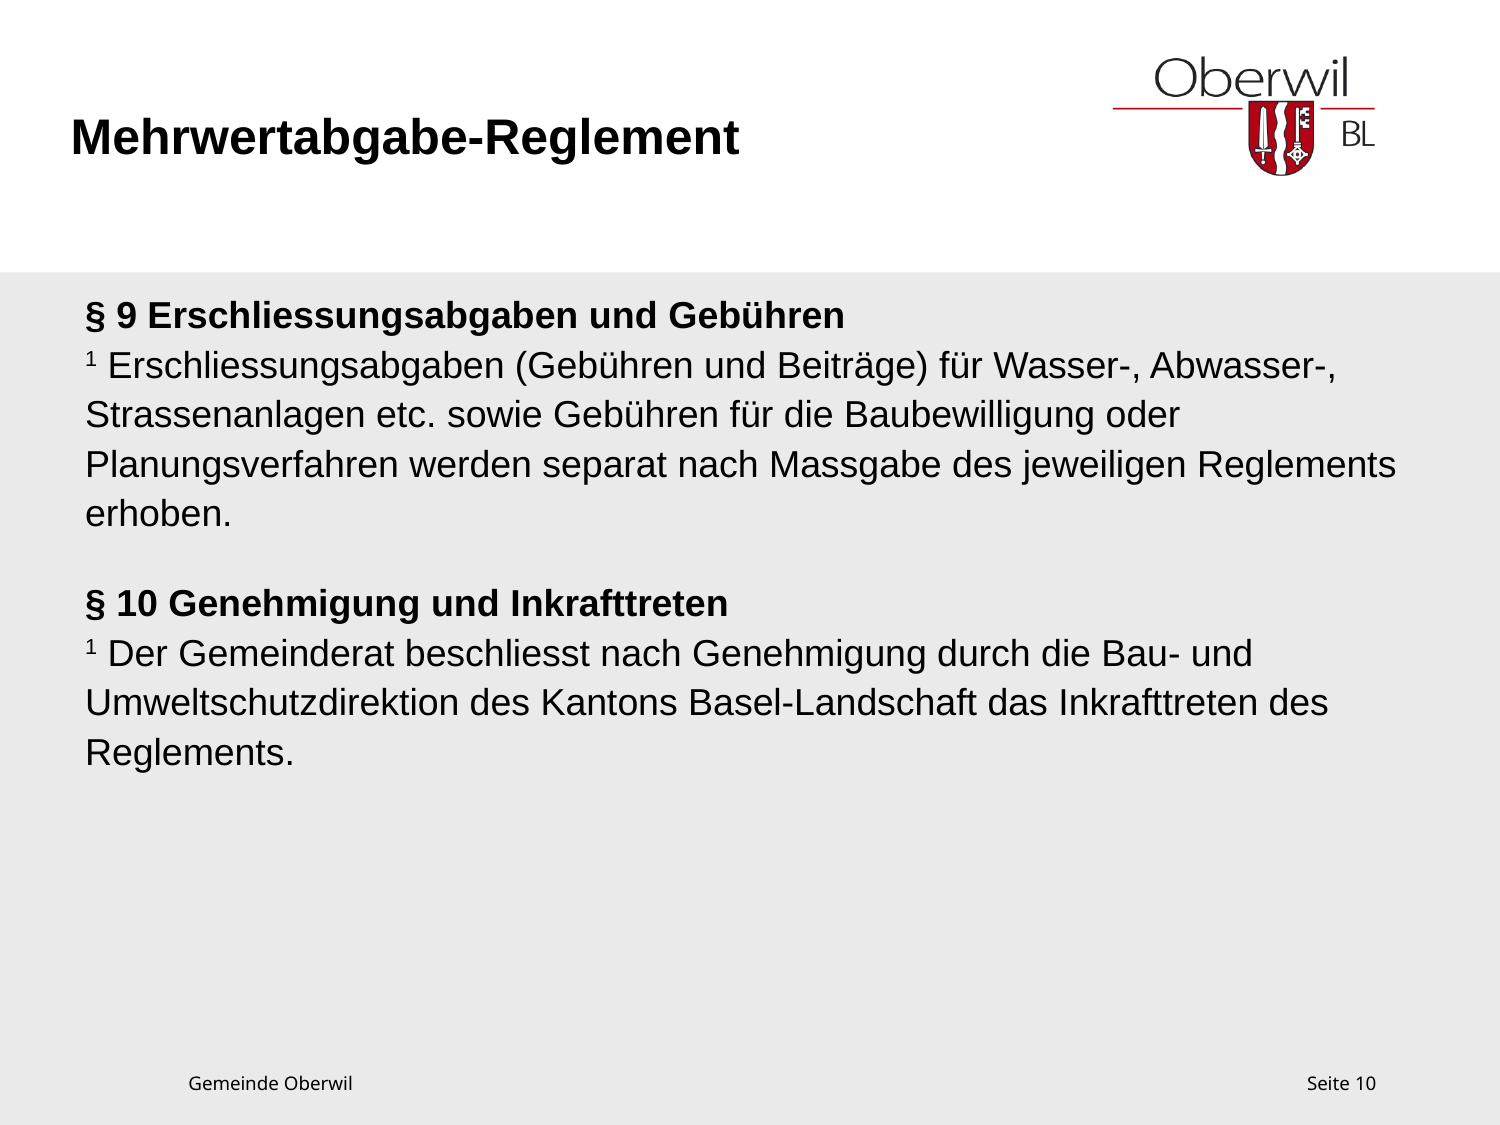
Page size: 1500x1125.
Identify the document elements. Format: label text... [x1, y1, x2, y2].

title Mehrwertabgabe-Reglement [70, 86, 1115, 237]
text_box § 9 Erschliessungsabgaben und Gebühren 1 Erschliessungsabgaben (Gebühren und Beiträge) für Wasser-, Abwasser-, Strassenanlagen etc. sowie Gebühren für die Baubewilligung oder Planungsverfahren werden separat nach Massgabe des jeweiligen Reglements erhoben. § 10 Genehmigung und Inkrafttreten 1 Der Gemeinderat beschliesst nach Genehmigung durch die Bau- und Umweltschutzdirektion des Kantons Basel-Landschaft das Inkrafttreten des Reglements. [70, 283, 1474, 780]
picture [1104, 31, 1385, 182]
